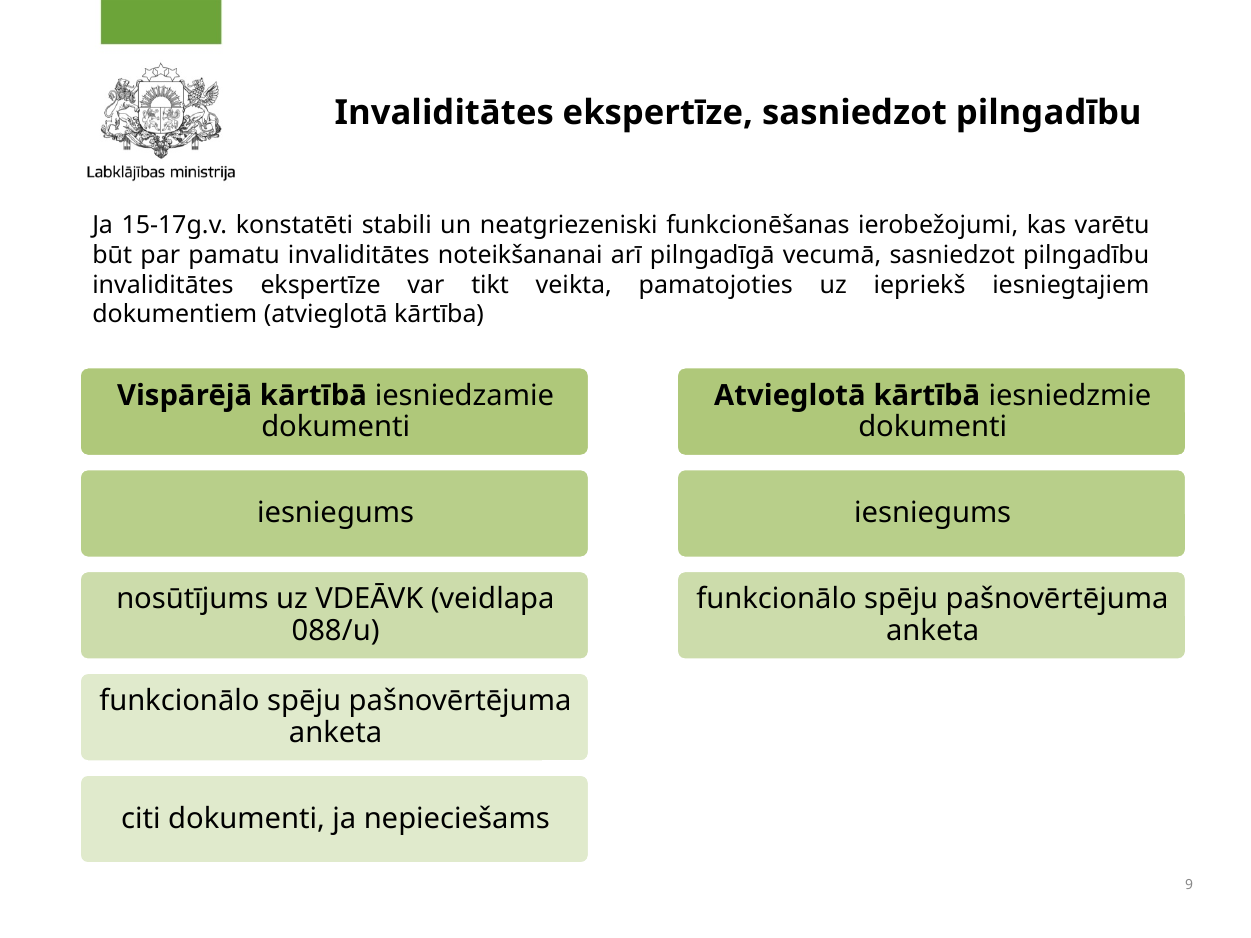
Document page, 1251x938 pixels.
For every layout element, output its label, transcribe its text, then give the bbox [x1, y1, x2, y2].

slide_number 9 [1166, 864, 1209, 907]
title Invaliditātes ekspertīze, sasniedzot pilngadību [289, 52, 1188, 170]
text_box Ja 15-17g.v. konstatēti stabili un neatgriezeniski funkcionēšanas ierobežojumi, kas varētu būt par pamatu invaliditātes noteikšananai arī pilngadīgā vecumā, sasniedzot pilngadību invaliditātes ekspertīze var tikt veikta, pamatojoties uz iepriekš iesniegtajiem dokumentiem (atvieglotā kārtība) [76, 201, 1167, 335]
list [78, 365, 1188, 865]
picture [40, 0, 282, 268]
